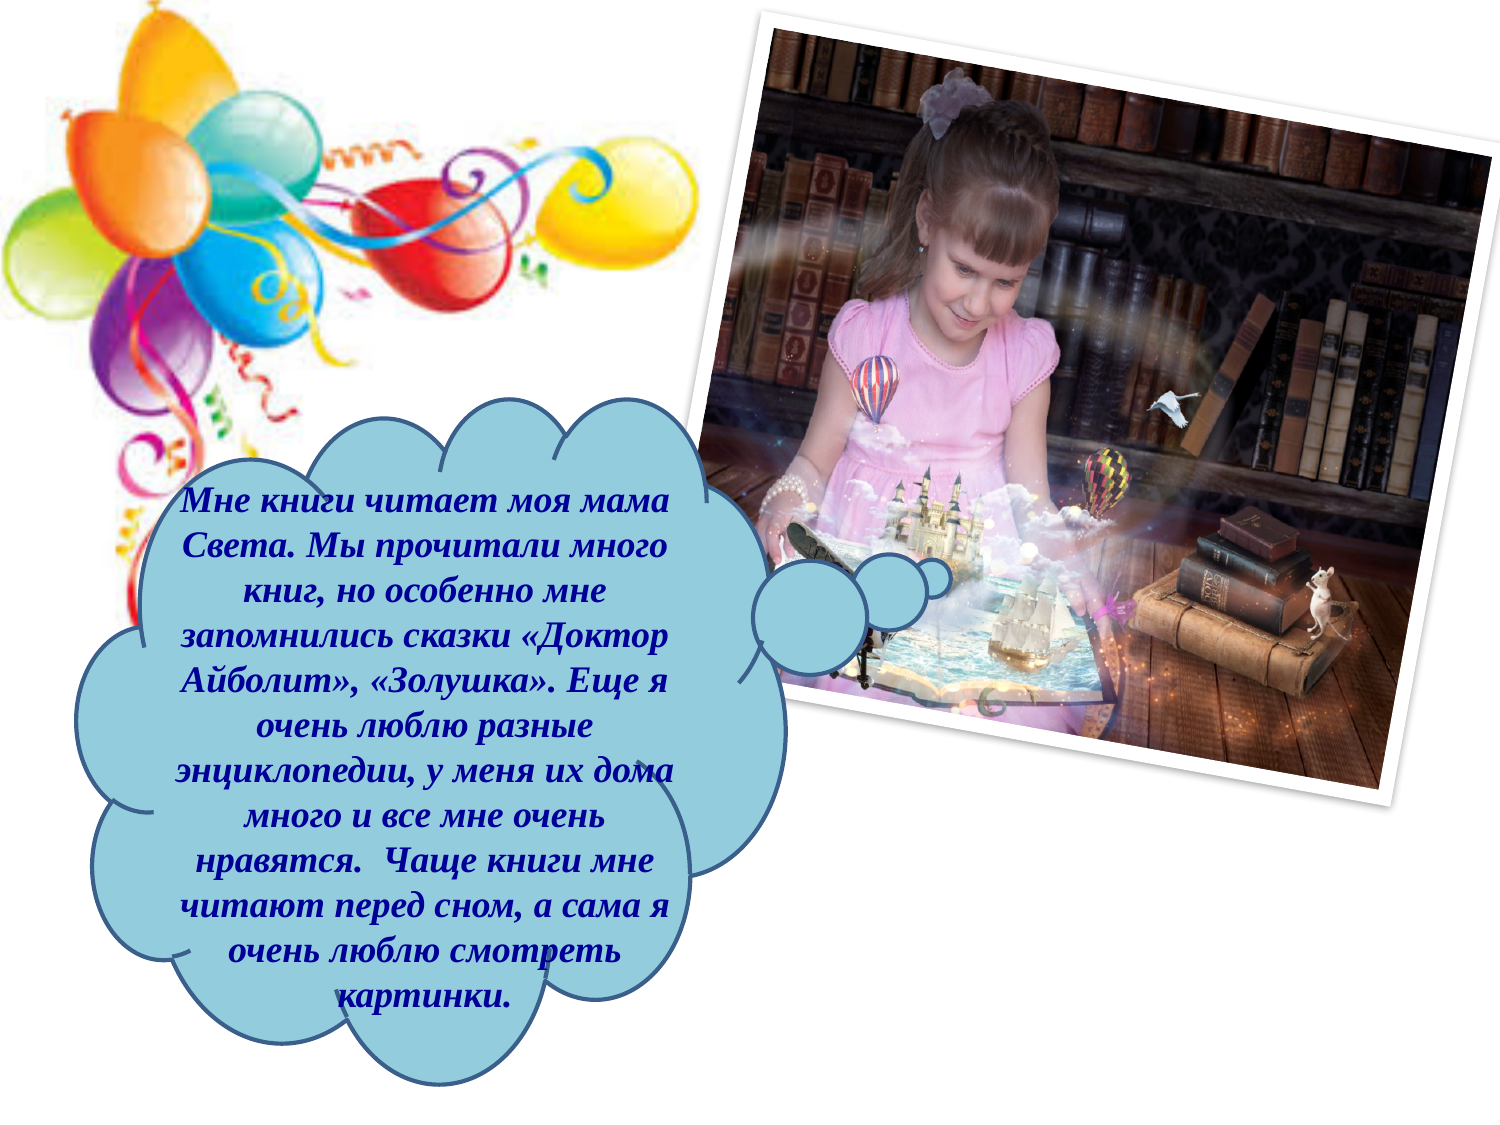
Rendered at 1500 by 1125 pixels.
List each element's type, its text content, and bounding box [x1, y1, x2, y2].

text_box [74, 654, 159, 963]
text_box [691, 654, 788, 897]
text_box [217, 1023, 532, 1087]
text_box Мне книги читает моя мама Света. Мы прочитали много книг, но особенно мне запомнились сказки «Доктор Айболит», «Золушка». Еще я очень люблю разные энциклопедии, у меня их дома много и все мне очень нравятся. Чаще книги мне читают перед сном, а сама я очень люблю смотреть картинки. [159, 654, 691, 1023]
picture [0, 0, 1491, 789]
